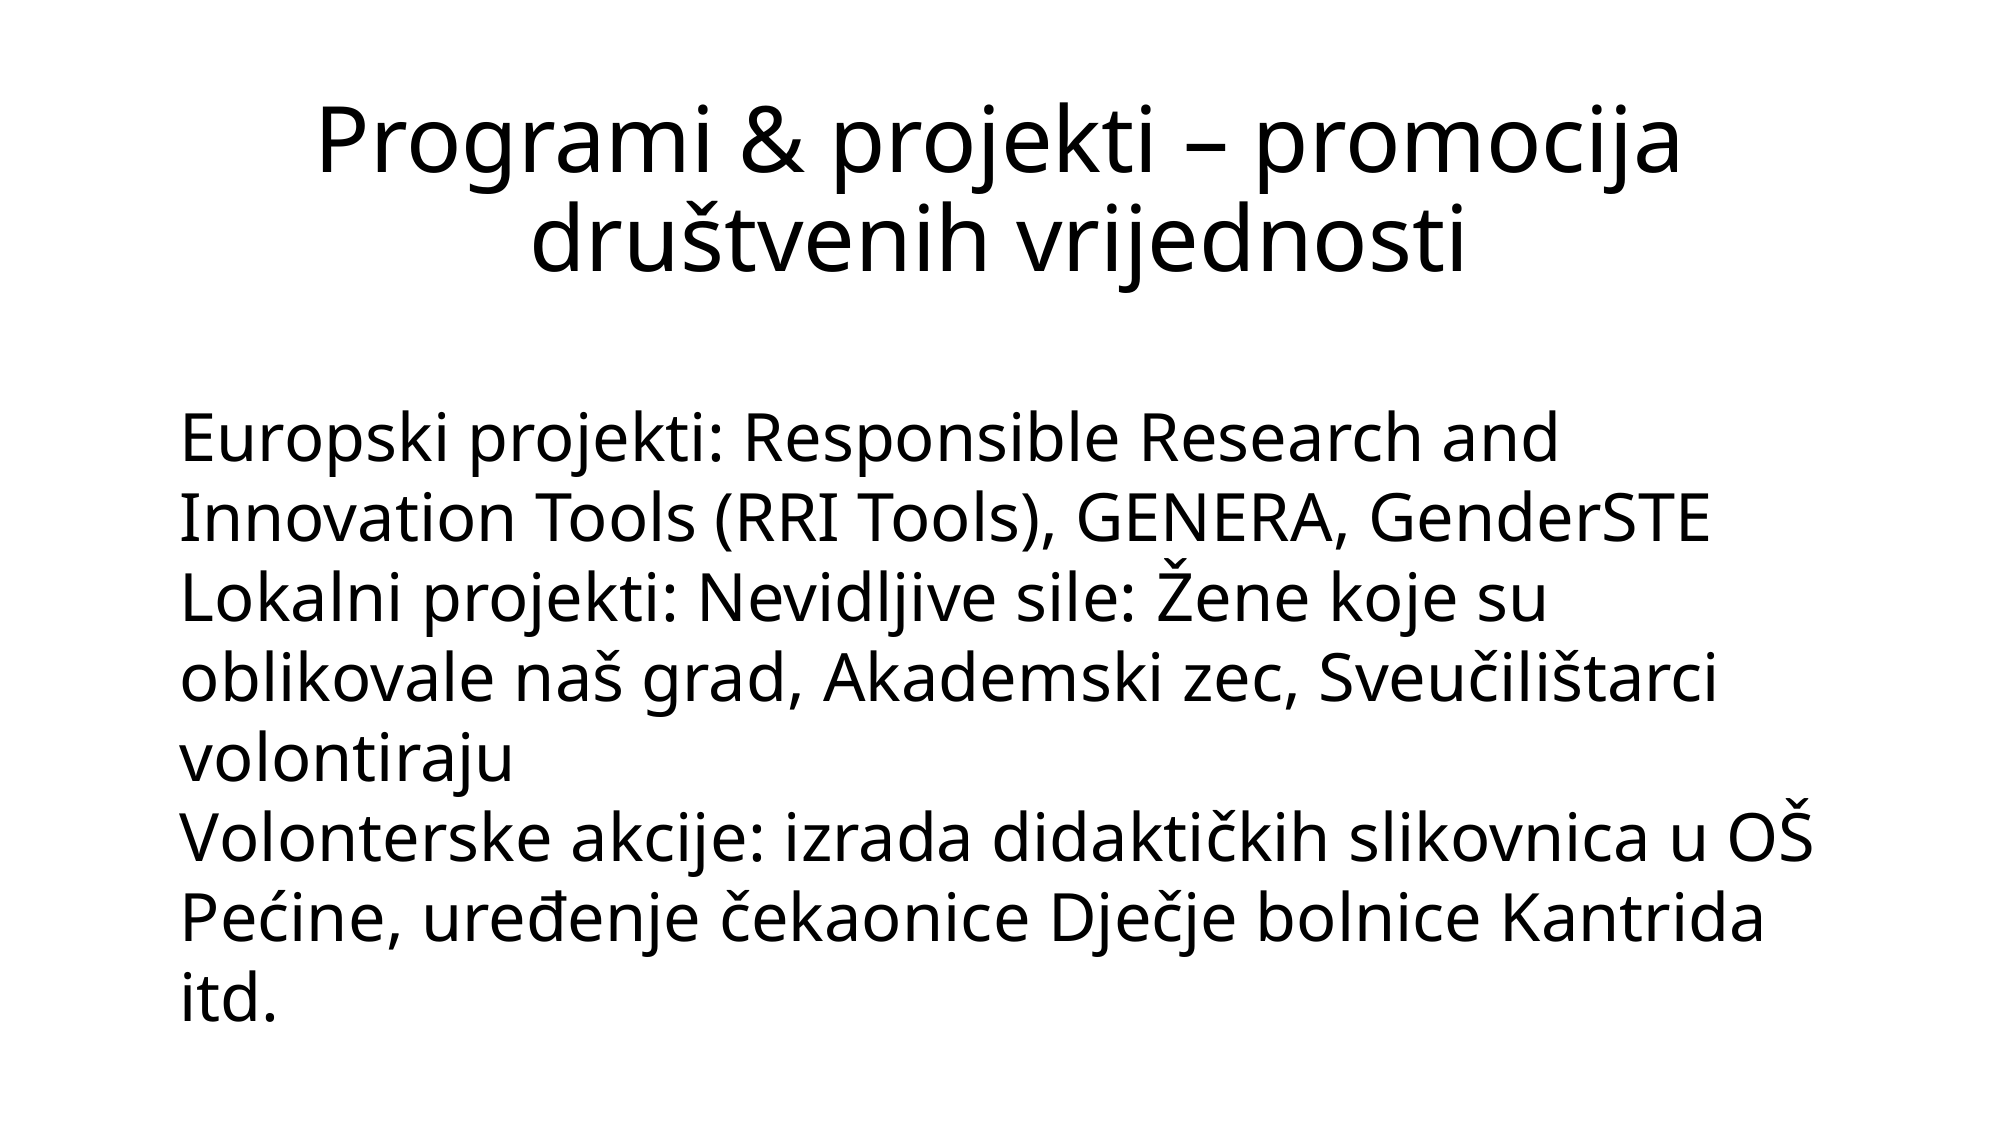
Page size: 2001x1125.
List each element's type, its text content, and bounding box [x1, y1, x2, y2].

title Programi & projekti – promocija društvenih vrijednosti [137, 83, 1863, 301]
text_box Europski projekti: Responsible Research and Innovation Tools (RRI Tools), GENERA, GenderSTE Lokalni projekti: Nevidljive sile: Žene koje su oblikovale naš grad, Akademski zec, Sveučilištarci volontiraju Volonterske akcije: izrada didaktičkih slikovnica u OŠ Pećine, uređenje čekaonice Dječje bolnice Kantrida itd. + tribine, okrugli stolovi, edukacije, diskusije… [164, 387, 1863, 1125]
